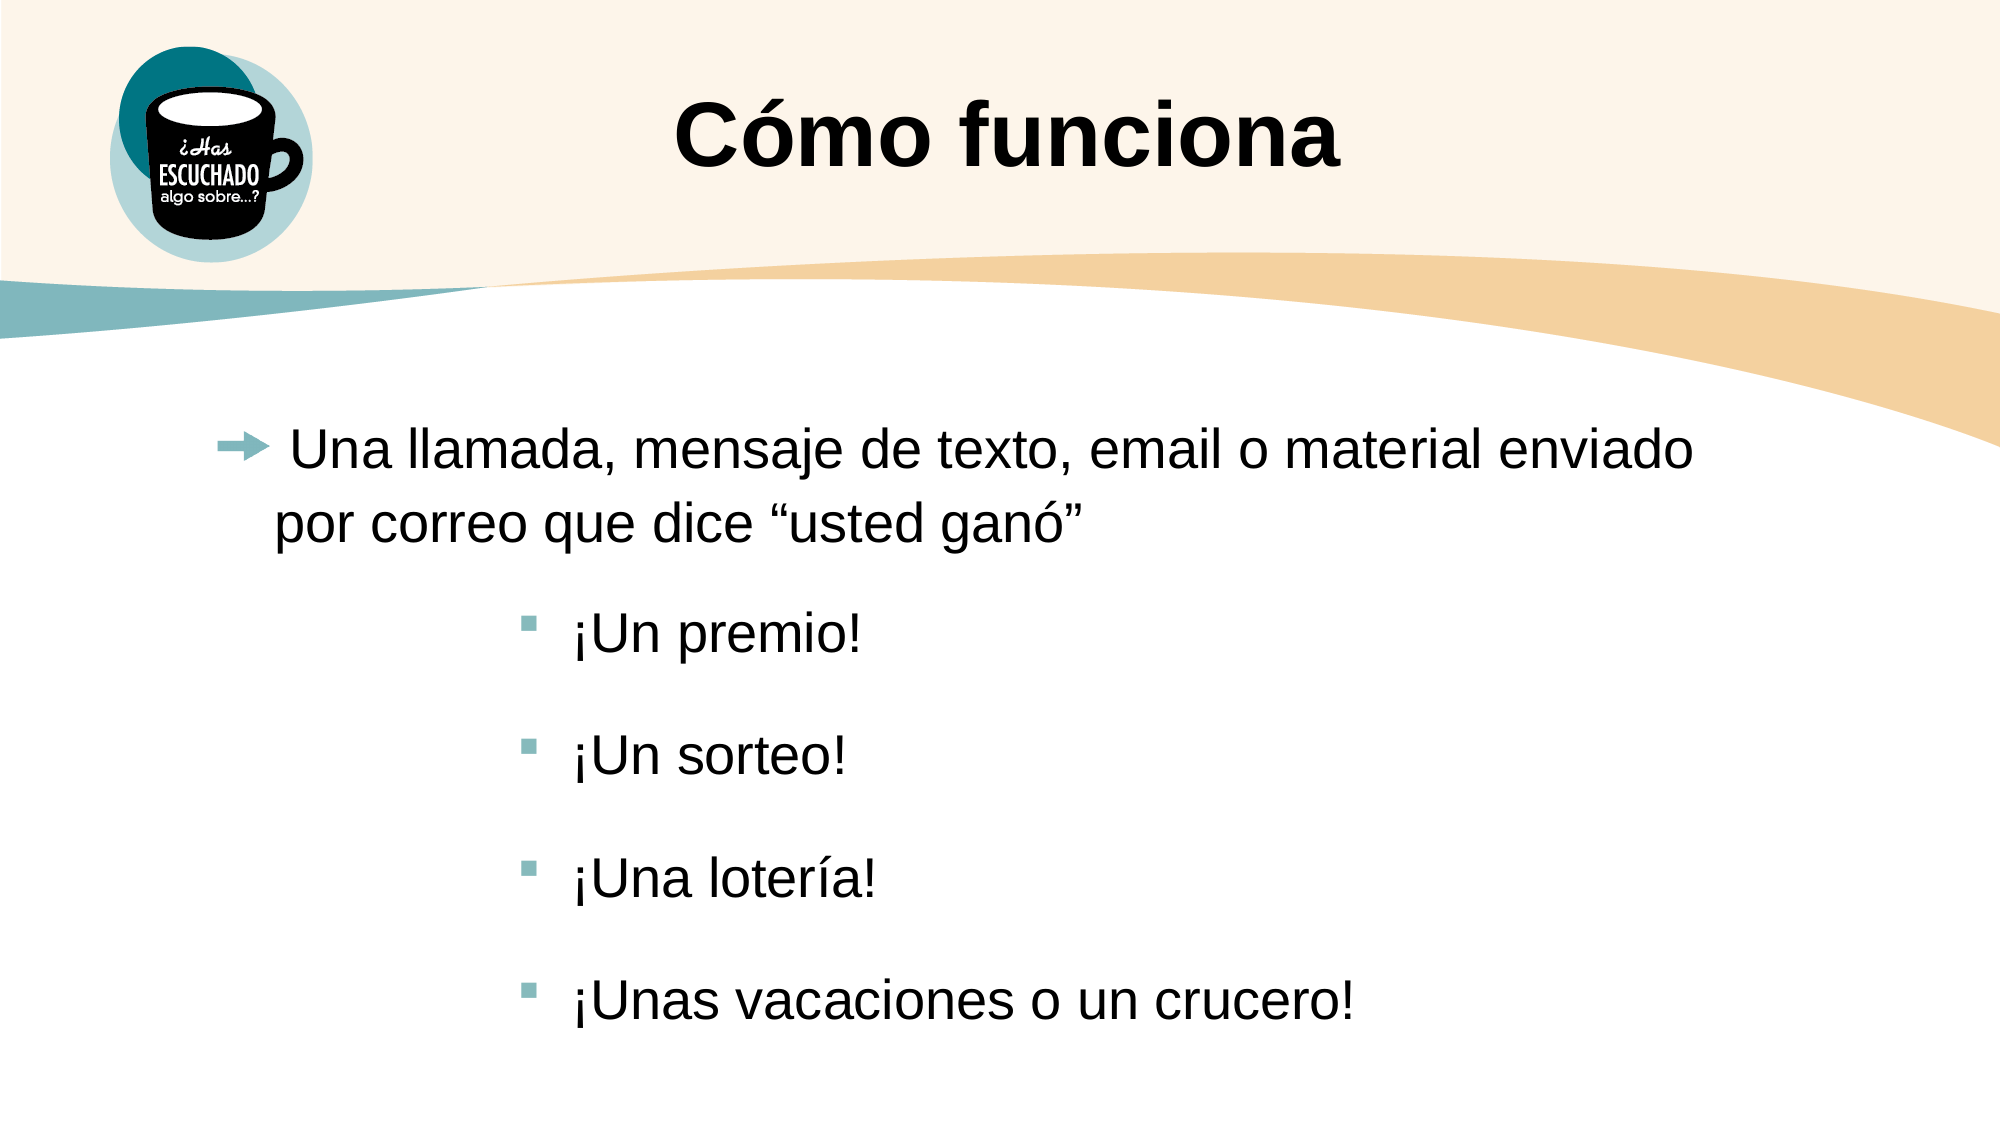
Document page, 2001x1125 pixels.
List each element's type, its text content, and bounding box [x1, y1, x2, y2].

text_box Una llamada, mensaje de texto, email o material enviado por correo que dice “usted ganó” ¡Un premio! ¡Un sorteo! ¡Una lotería! ¡Unas vacaciones o un crucero! [197, 398, 1765, 1045]
text_box Cómo funciona [309, 80, 1706, 186]
picture [0, 0, 2000, 1125]
